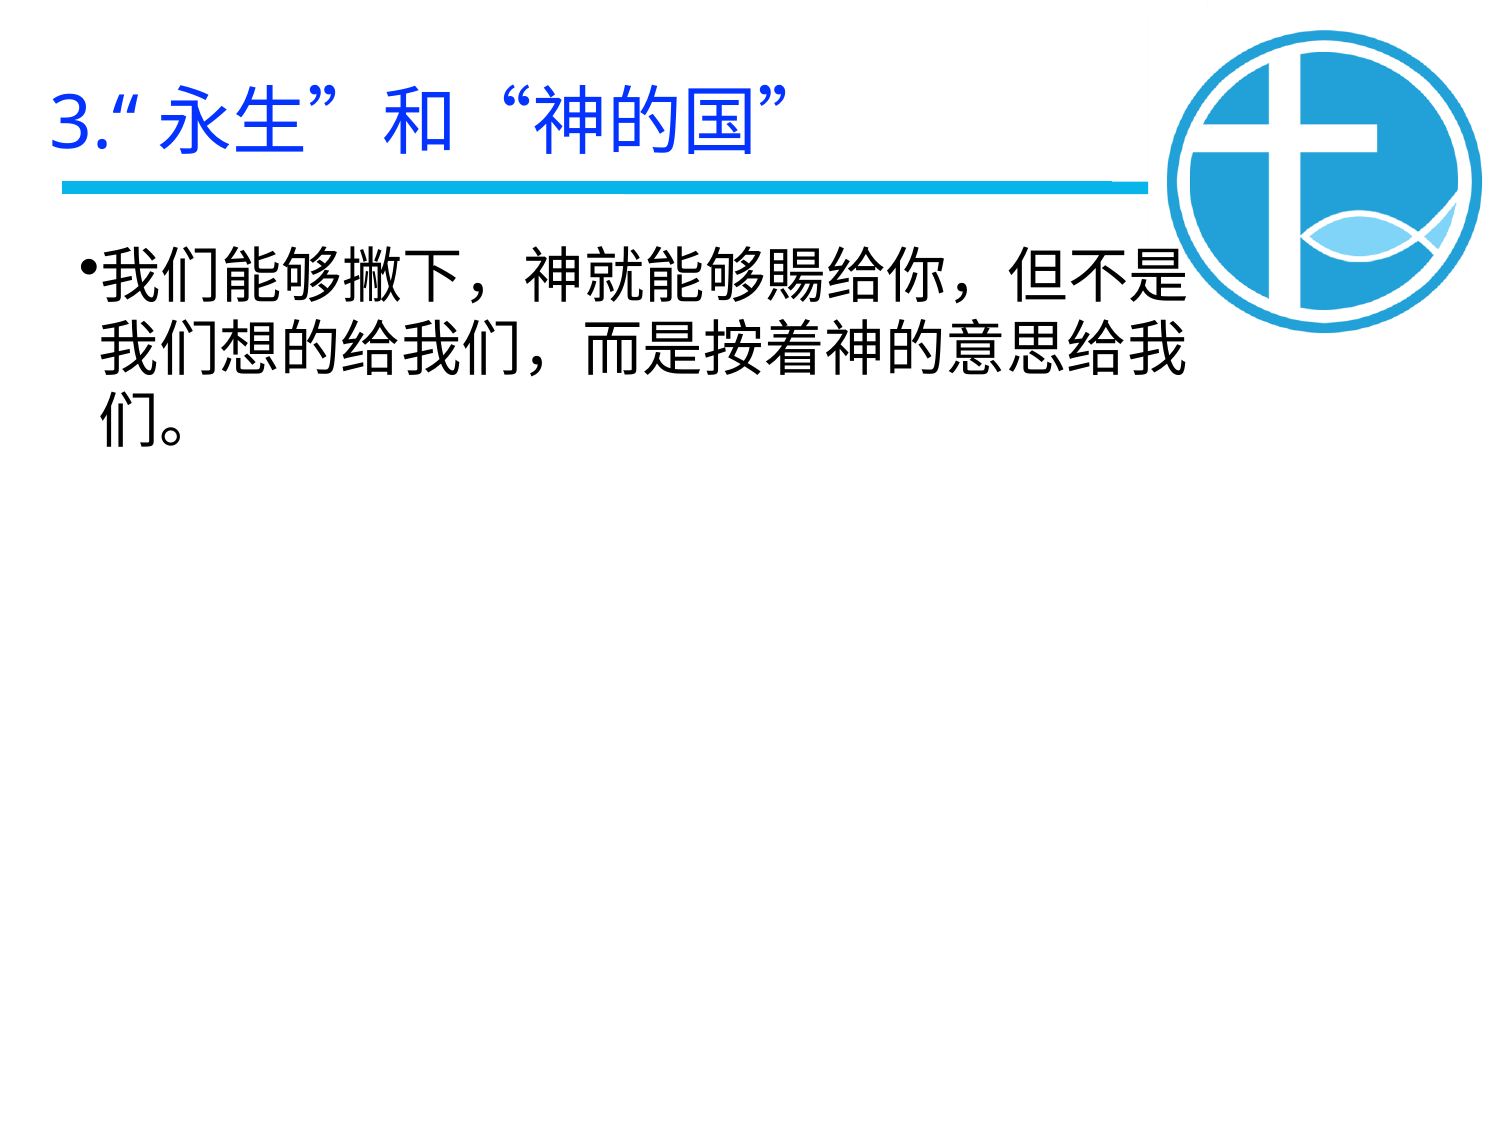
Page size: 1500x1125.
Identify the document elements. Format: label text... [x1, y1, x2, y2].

text_box 我们能够撇下，神就能够𧶽给你，但不是我们想的给我们，而是按着神的意思给我们。 [71, 230, 1219, 463]
text_box 3.“永生”和“神的国” [42, 76, 1281, 172]
picture [1148, 0, 1500, 350]
